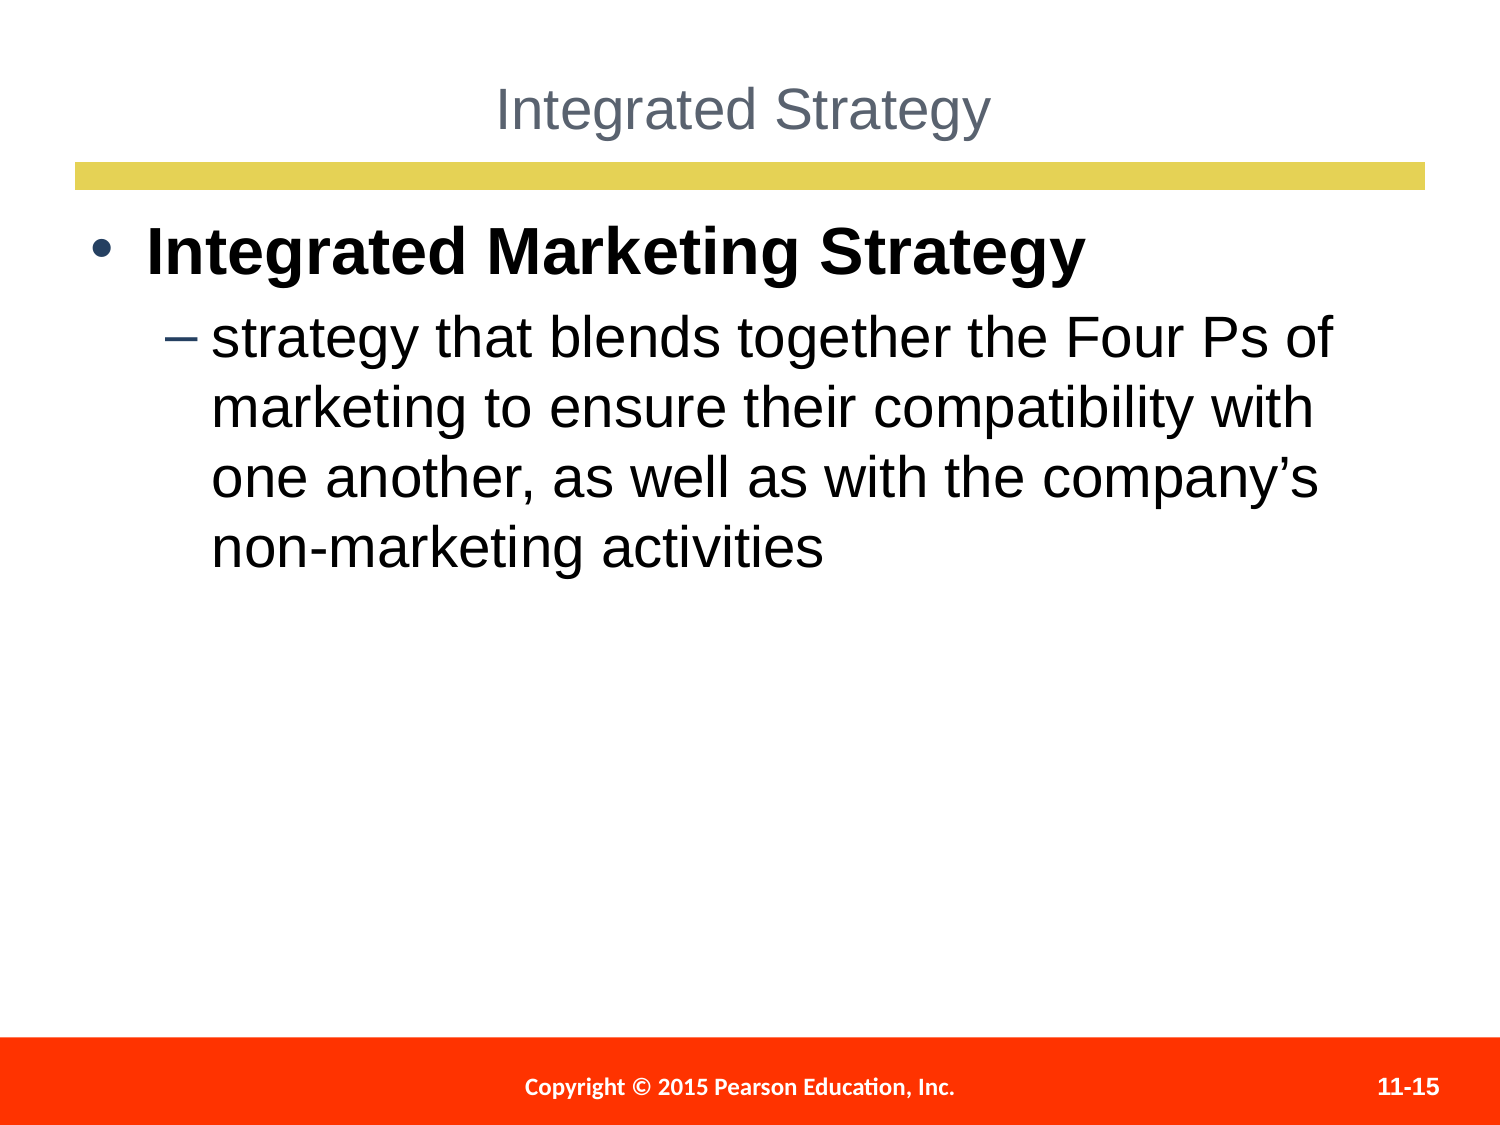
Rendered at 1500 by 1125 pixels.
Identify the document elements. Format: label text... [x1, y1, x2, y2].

list Integrated Marketing Strategy strategy that blends together the Four Ps of marketing to ensure their compatibility with one another, as well as with the company’s non-marketing activities [74, 199, 1426, 1006]
title Integrated Strategy [49, 12, 1438, 201]
